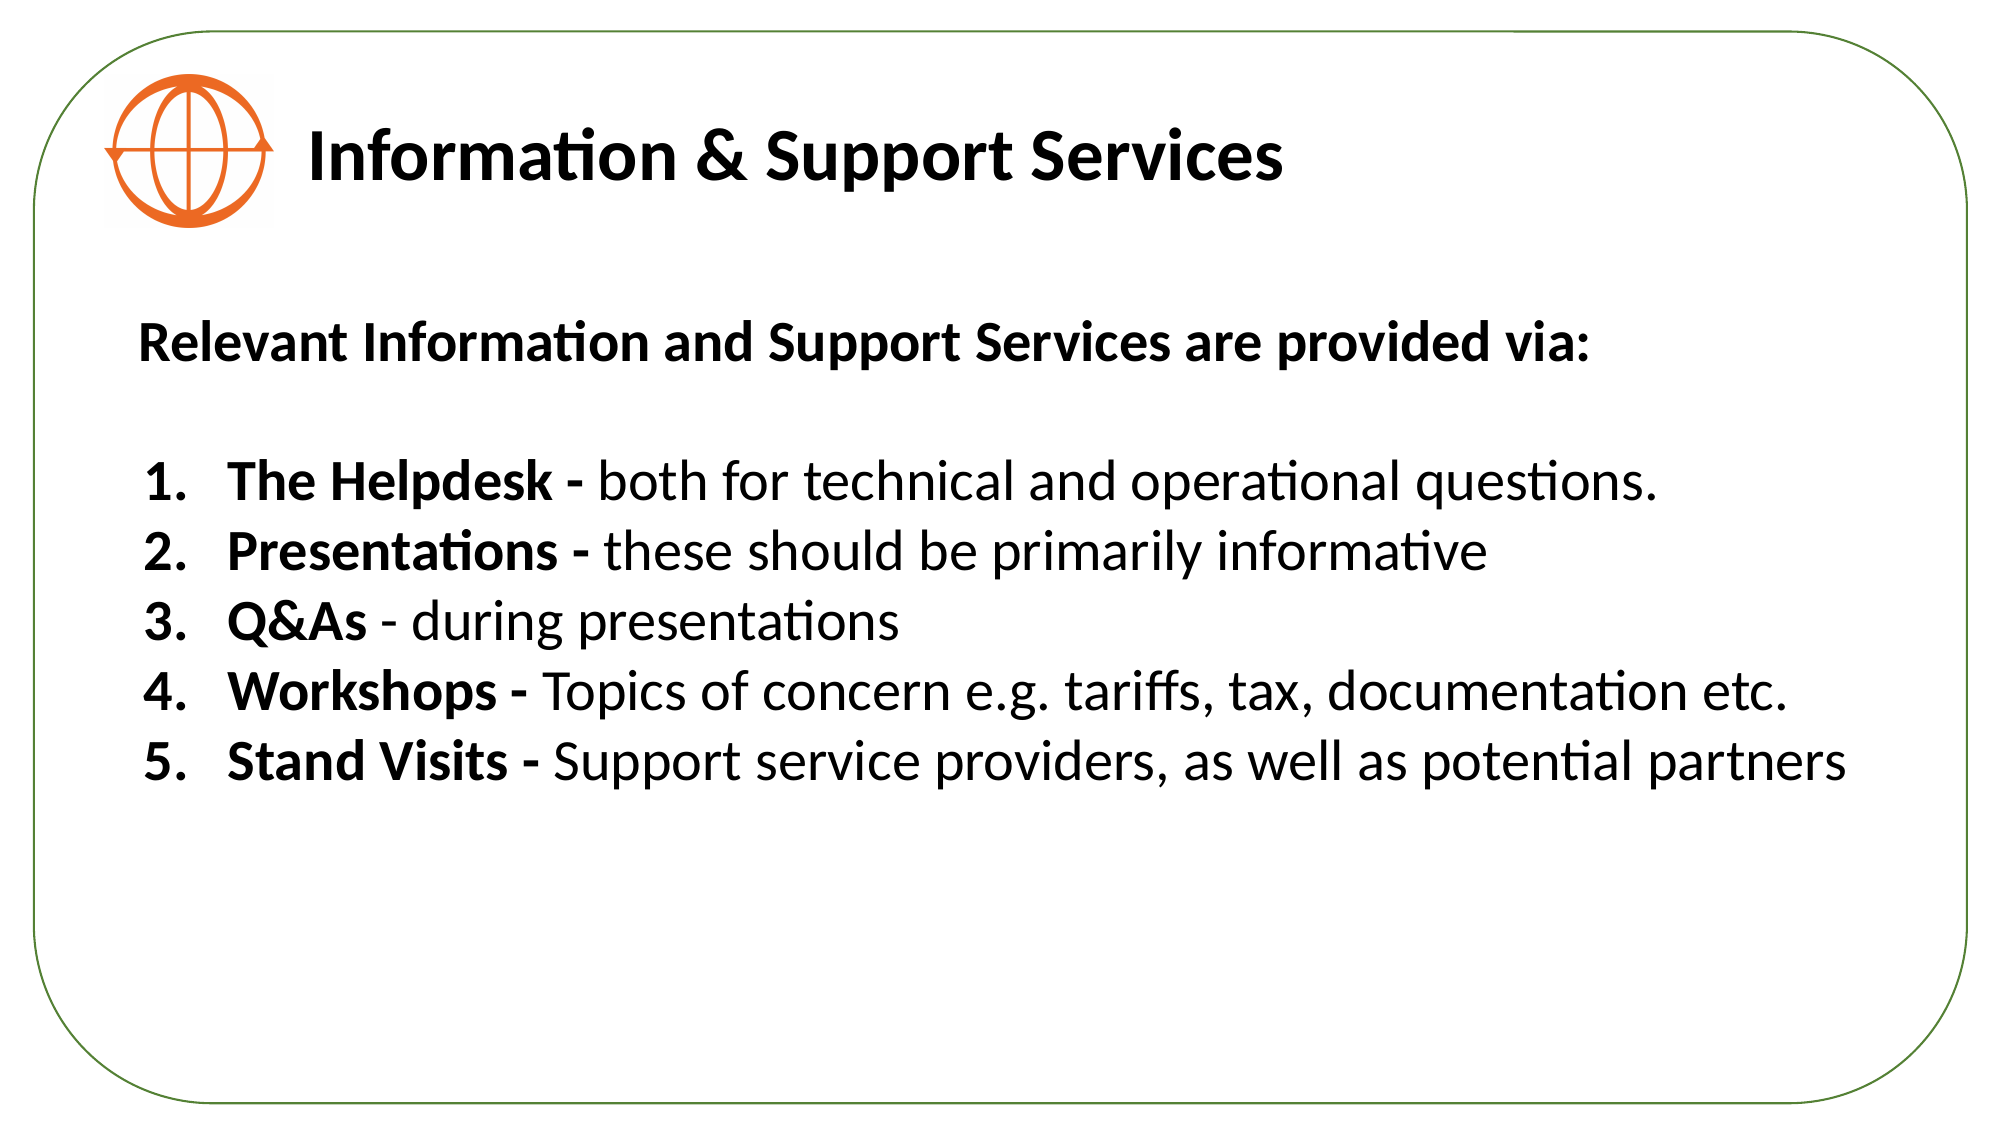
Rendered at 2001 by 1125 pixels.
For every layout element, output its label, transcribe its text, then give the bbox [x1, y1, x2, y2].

picture [103, 74, 275, 228]
text_box [33, 31, 1967, 1104]
text_box Relevant Information and Support Services are provided via: The Helpdesk - both for technical and operational questions. Presentations - these should be primarily informative Q&As - during presentations Workshops - Topics of concern e.g. tariffs, tax, documentation etc. Stand Visits - Support service providers, as well as potential partners [65, 295, 1916, 870]
text_box Information & Support Services [292, 97, 1854, 203]
